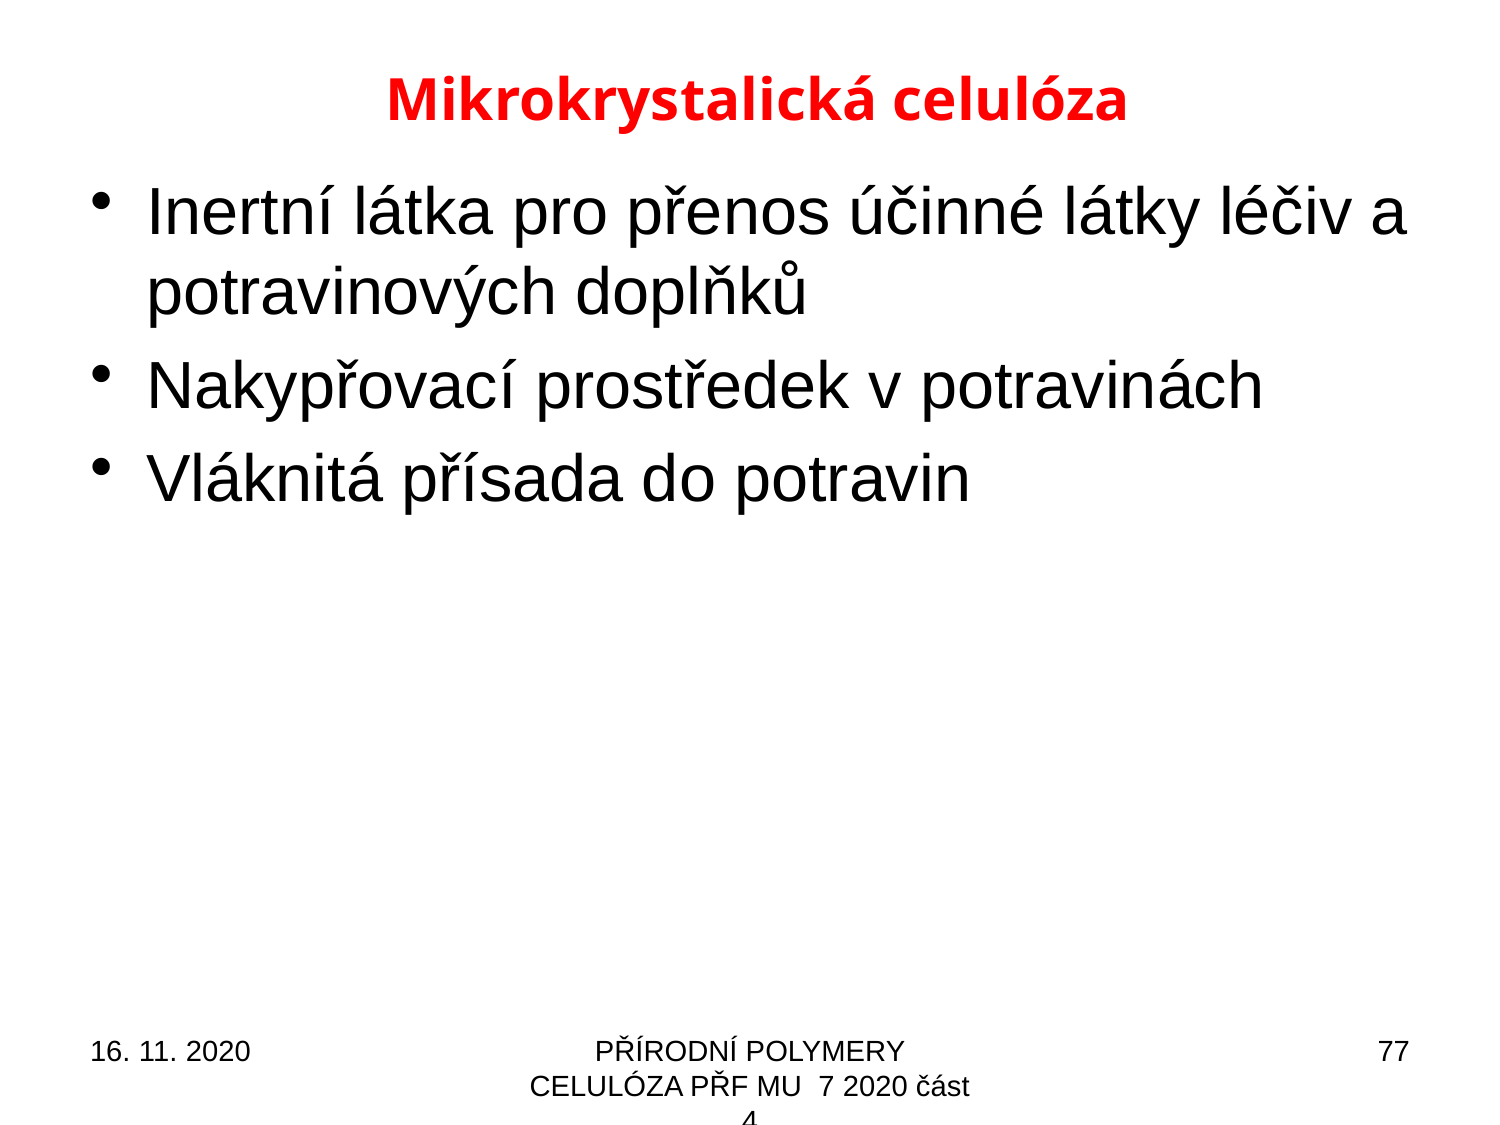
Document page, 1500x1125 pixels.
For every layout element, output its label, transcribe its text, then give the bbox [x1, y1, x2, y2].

title Mikrokrystalická celulóza [74, 44, 1426, 150]
slide_number 16. 11. 2020 [74, 1024, 426, 1103]
slide_number 77 [1074, 1024, 1426, 1103]
list Inertní látka pro přenos účinné látky léčiv a potravinových doplňků Nakypřovací prostředek v potravinách Vláknitá přísada do potravin [74, 160, 1426, 1006]
footer PŘÍRODNÍ POLYMERY CELULÓZA PŘF MU 7 2020 část 4 [512, 1024, 988, 1103]
